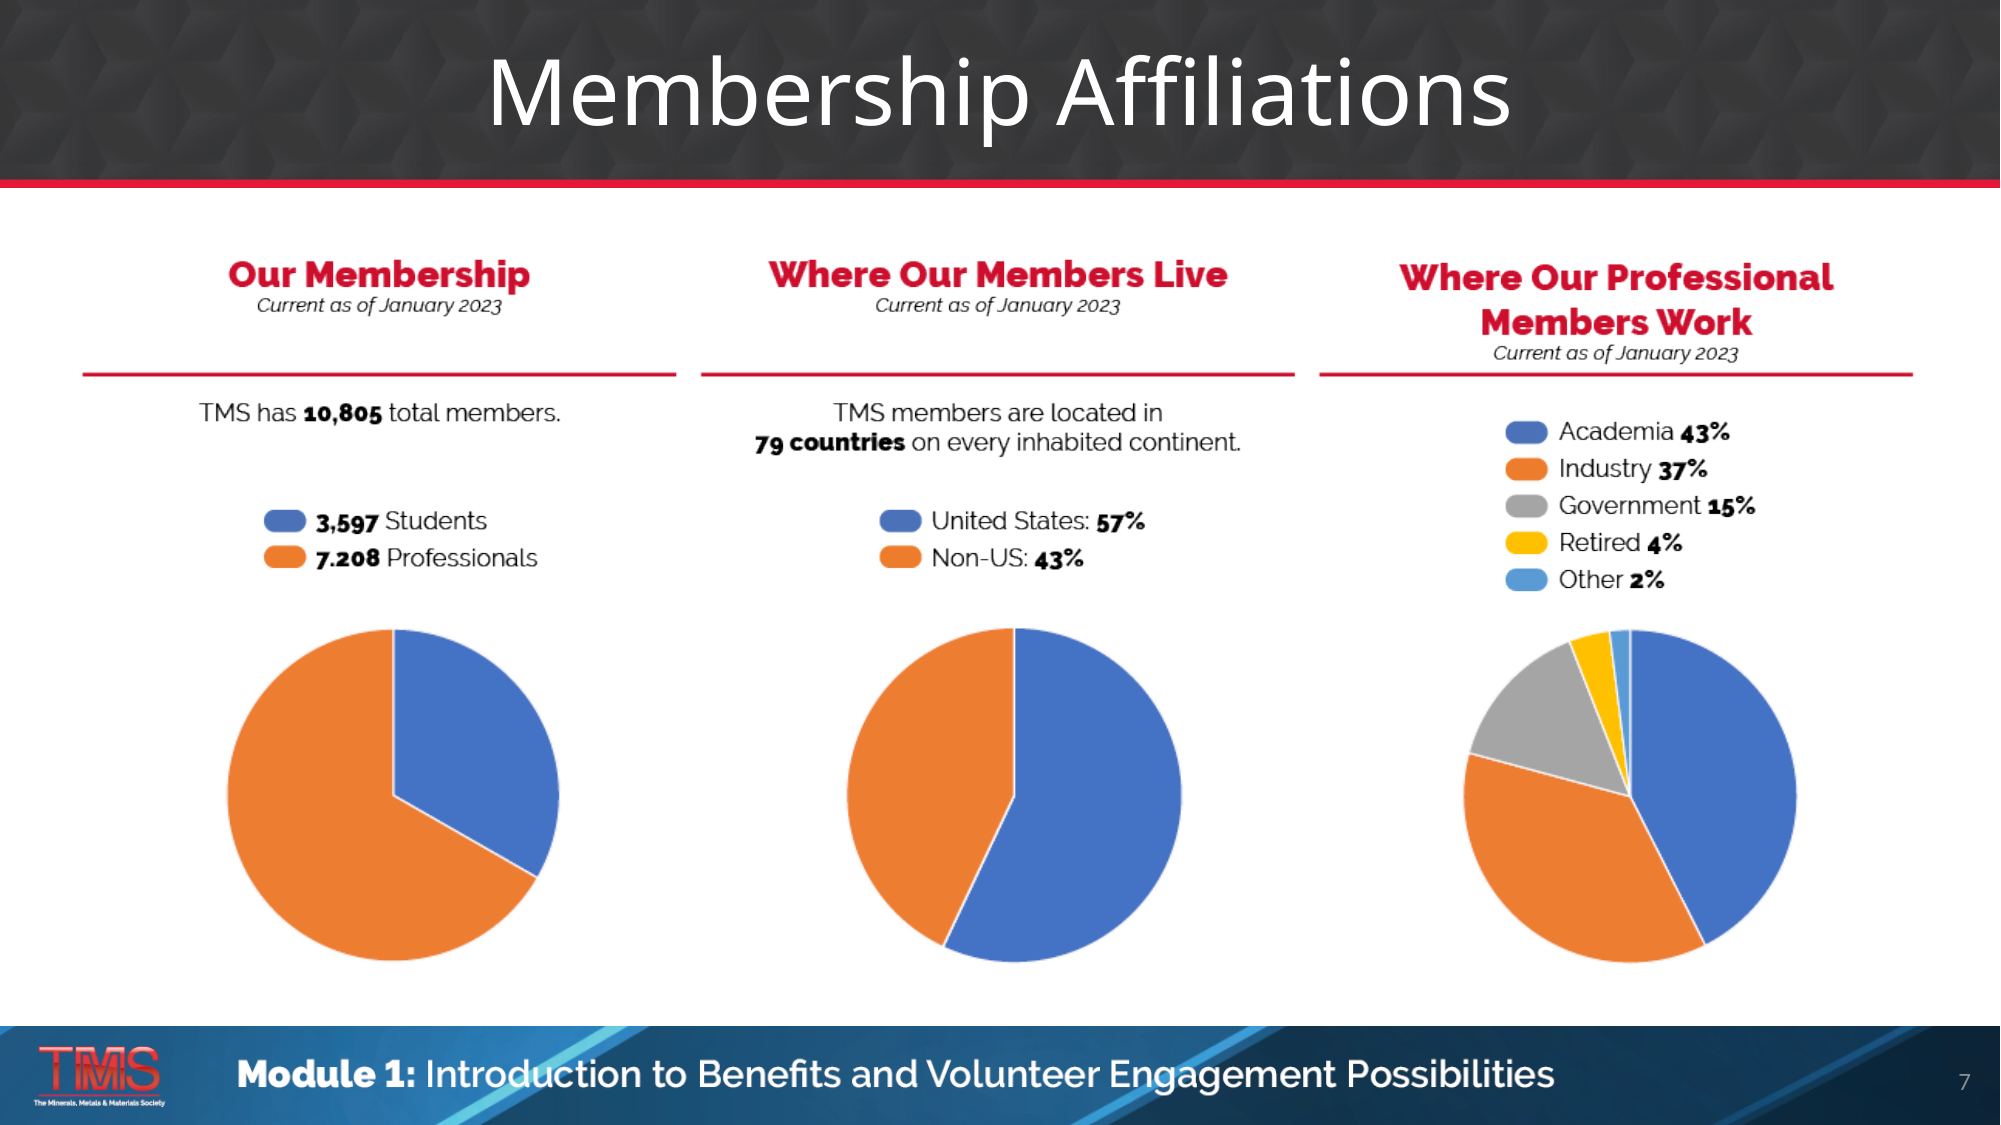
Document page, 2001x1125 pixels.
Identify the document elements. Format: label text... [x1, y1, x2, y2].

title Membership Affiliations [0, 0, 2000, 204]
picture [0, 1026, 2000, 1125]
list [9, 180, 1988, 1010]
